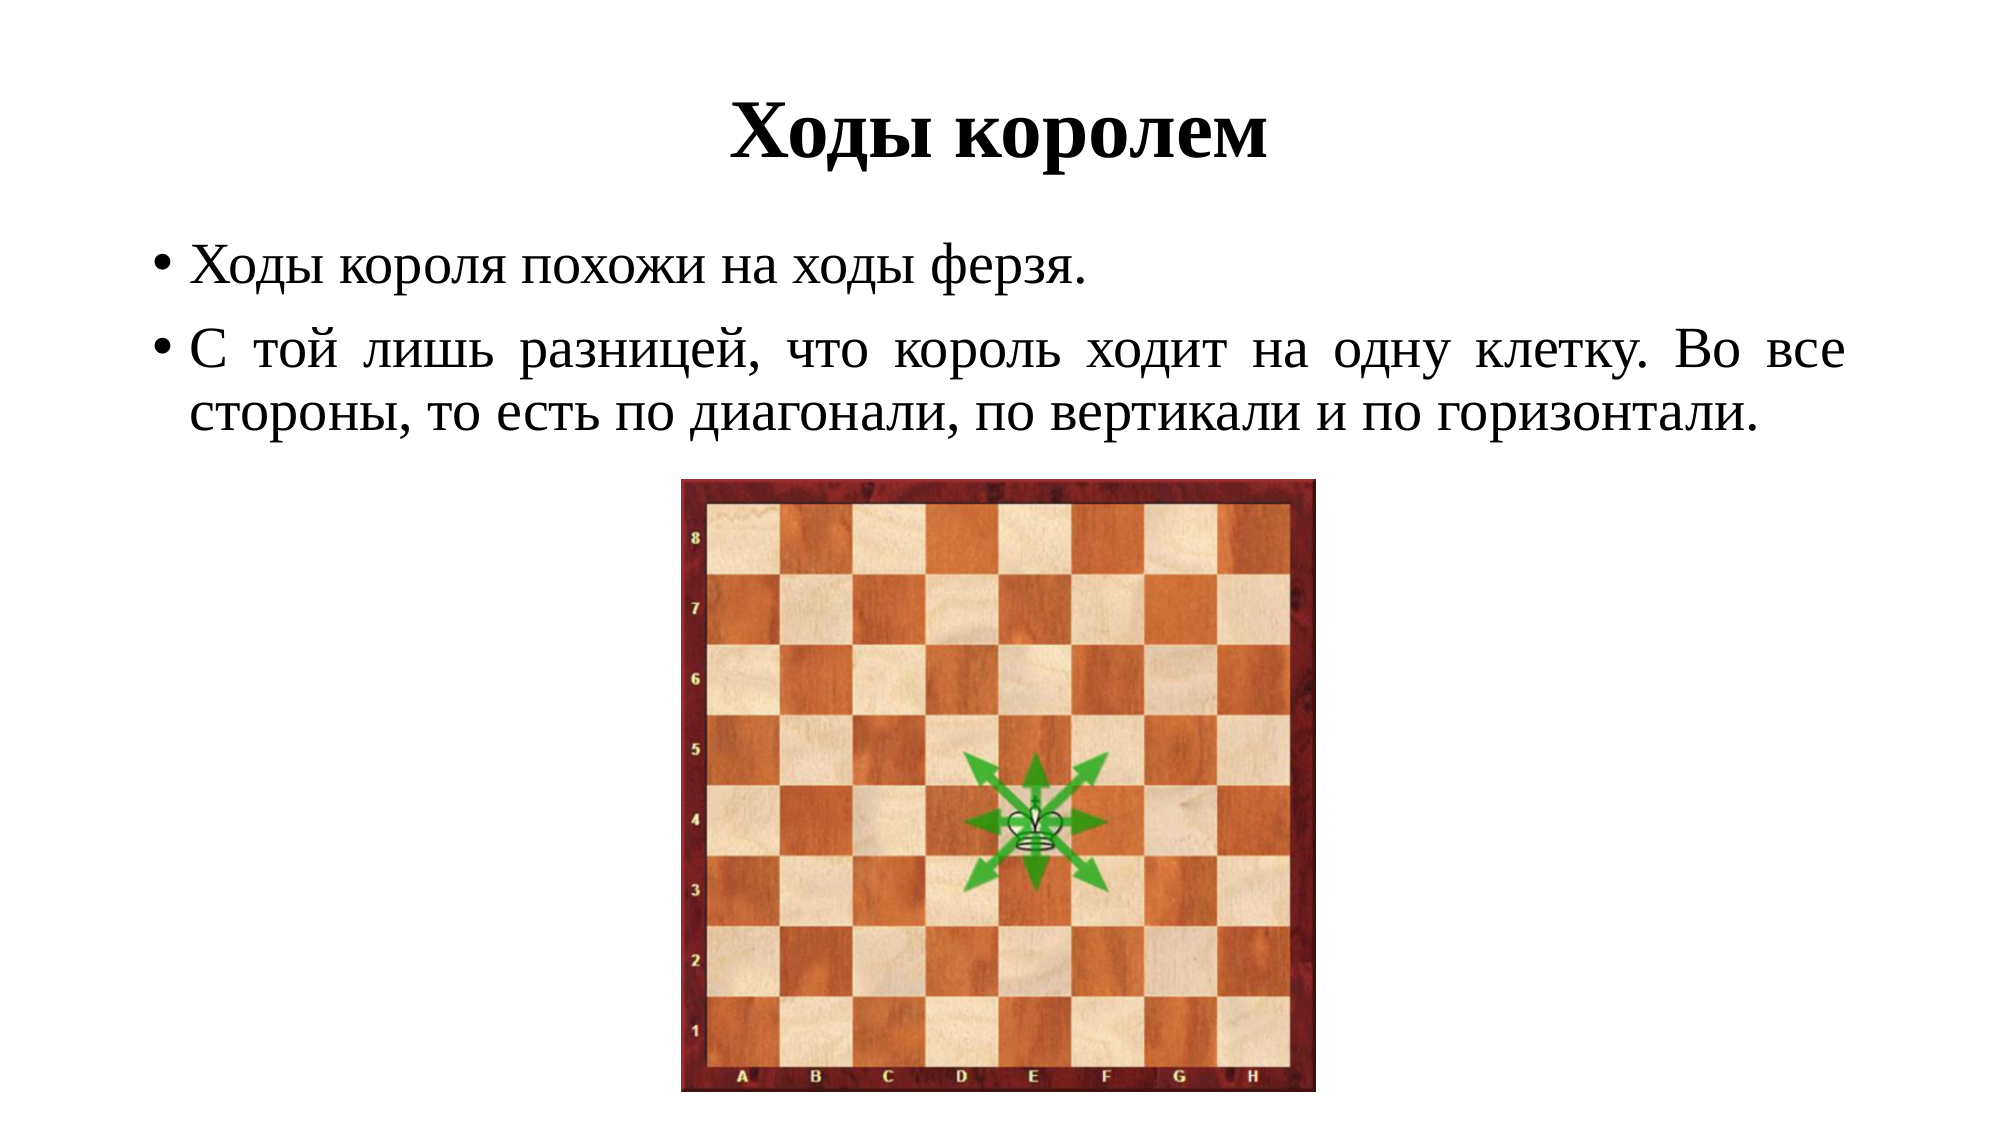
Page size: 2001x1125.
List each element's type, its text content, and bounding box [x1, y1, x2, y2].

list Ходы короля похожи на ходы ферзя. С той лишь разницей, что король ходит на одну клетку. Во все стороны, то есть по диагонали, по вертикали и по горизонтали. [137, 226, 1863, 1014]
title Ходы королем [137, 59, 1863, 202]
picture [681, 479, 1316, 1092]
